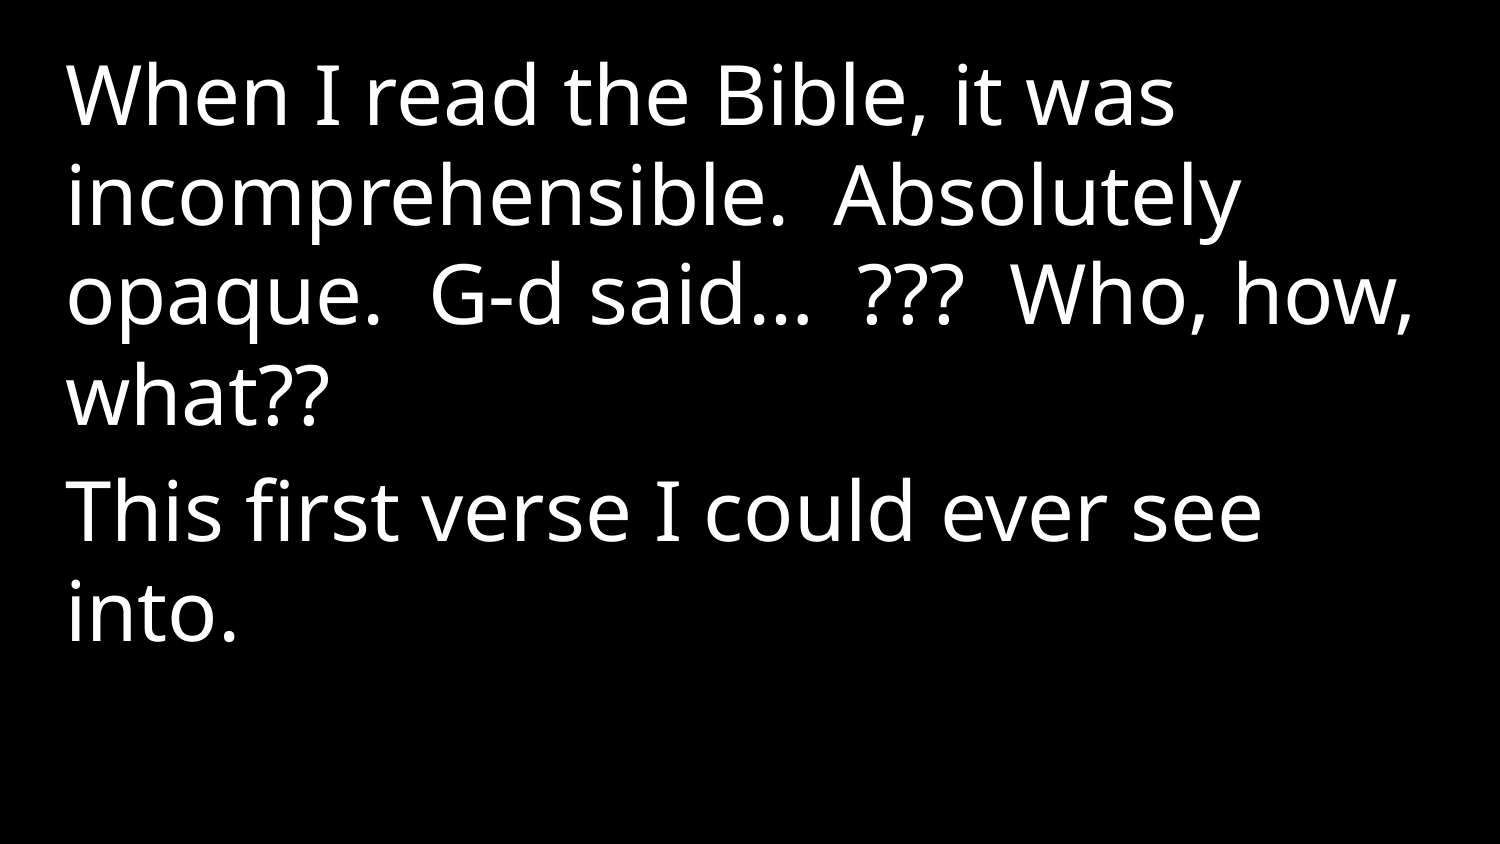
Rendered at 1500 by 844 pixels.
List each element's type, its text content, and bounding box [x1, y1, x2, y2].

subtitle When I read the Bible, it was incomprehensible. Absolutely opaque. G-d said… ??? Who, how, what?? This first verse I could ever see into. [50, 34, 1450, 797]
